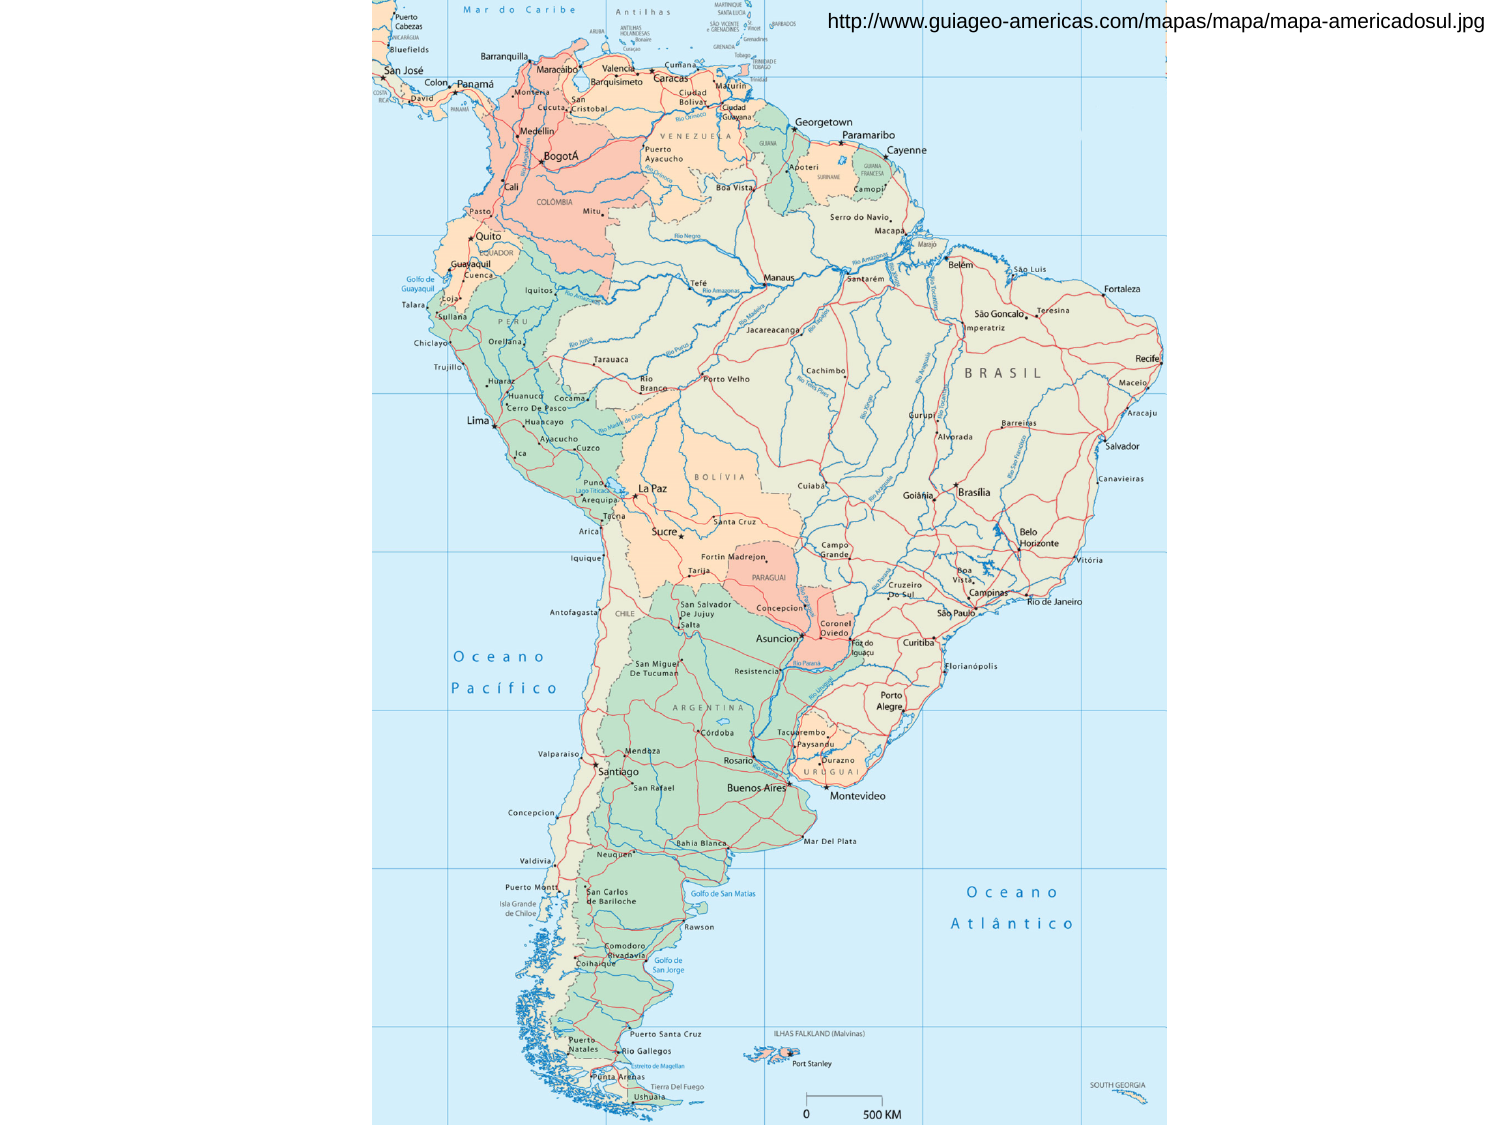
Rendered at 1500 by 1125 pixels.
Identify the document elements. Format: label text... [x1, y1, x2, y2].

text_box http://www.guiageo-americas.com/mapas/mapa/mapa-americadosul.jpg [1168, 0, 1500, 40]
picture [371, 0, 1167, 1125]
